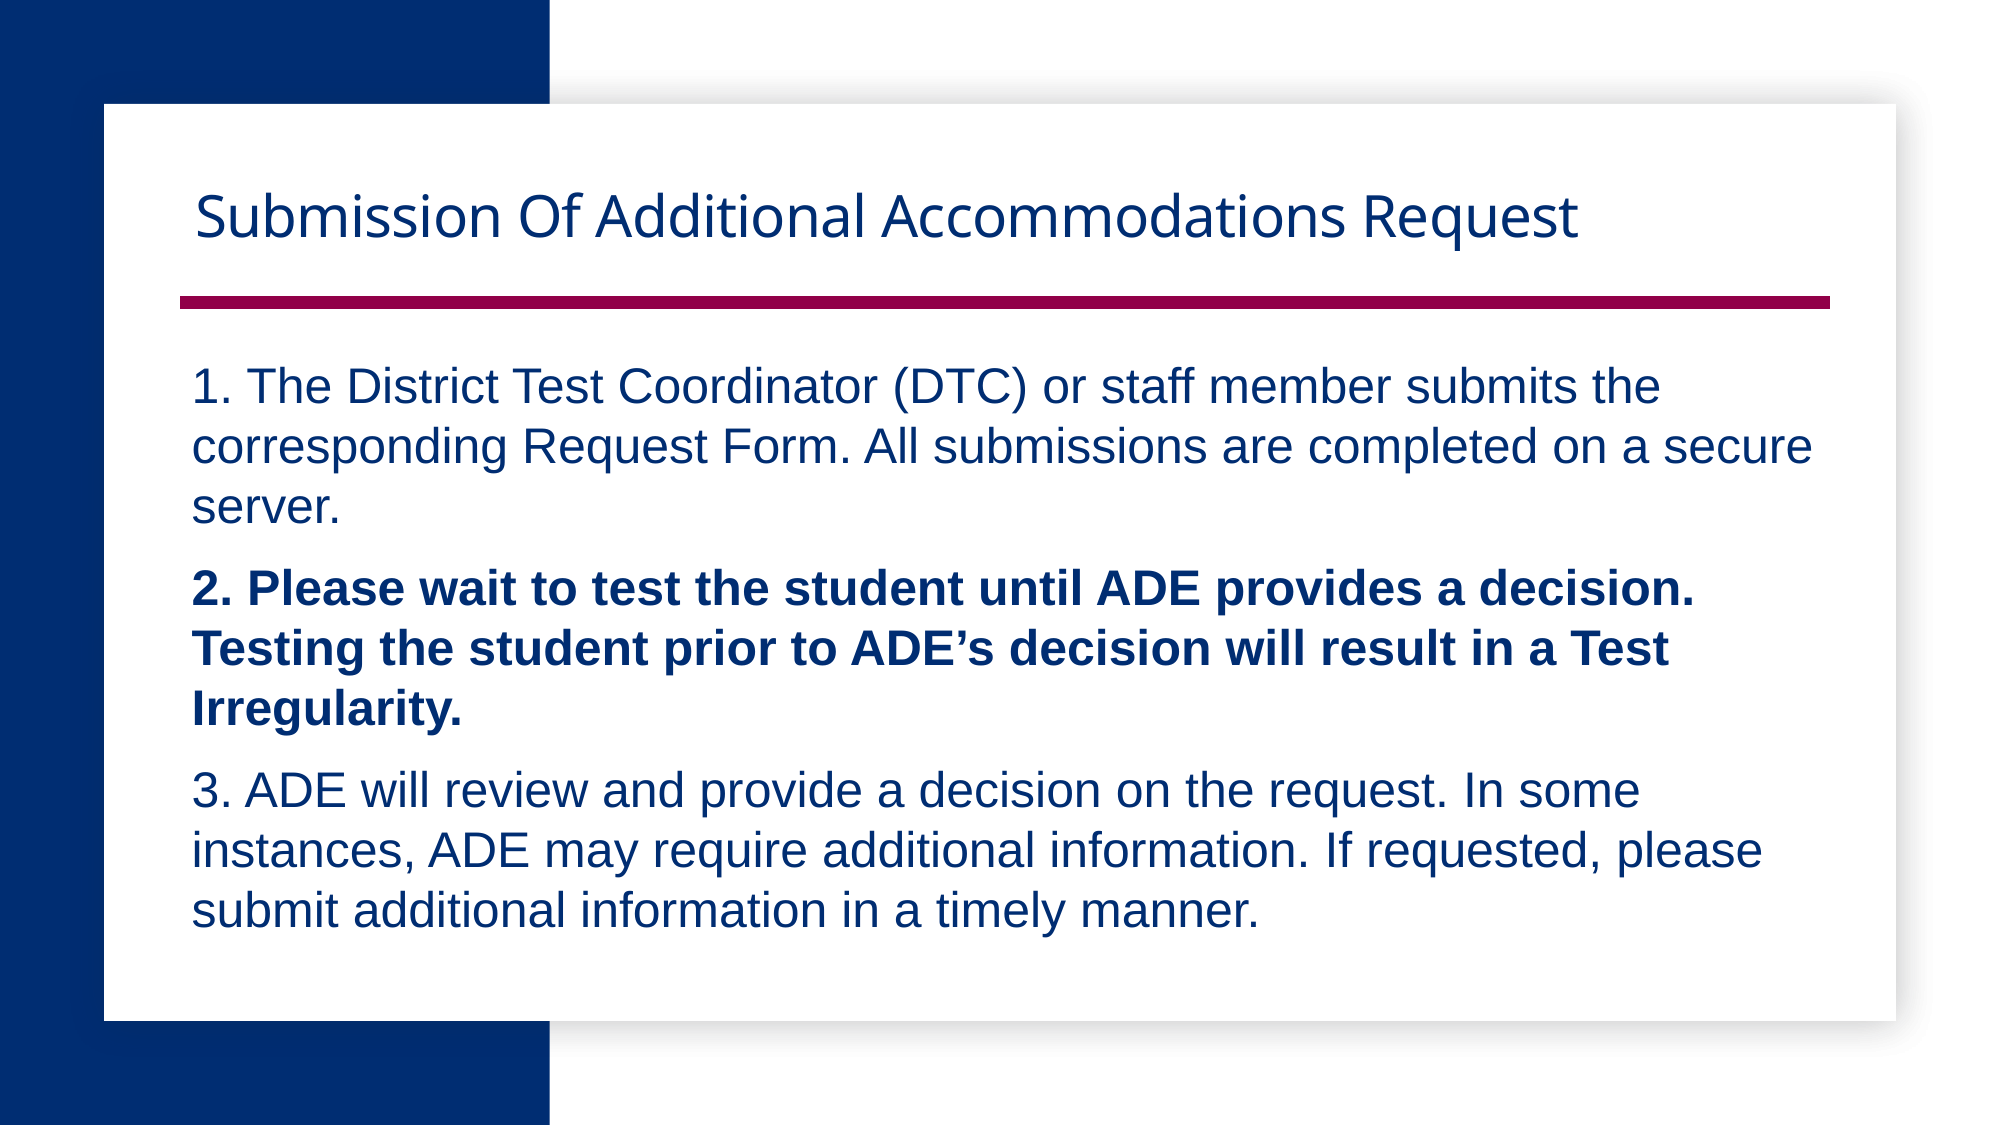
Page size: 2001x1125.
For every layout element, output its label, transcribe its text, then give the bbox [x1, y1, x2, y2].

title Submission Of Additional Accommodations Request [180, 154, 1830, 284]
list 1. The District Test Coordinator (DTC) or staff member submits the corresponding Request Form. All submissions are completed on a secure server. 2. Please wait to test the student until ADE provides a decision. Testing the student prior to ADE’s decision will result in a Test Irregularity. 3. ADE will review and provide a decision on the request. In some instances, ADE may require additional information. If requested, please submit additional information in a timely manner. [180, 345, 1830, 963]
